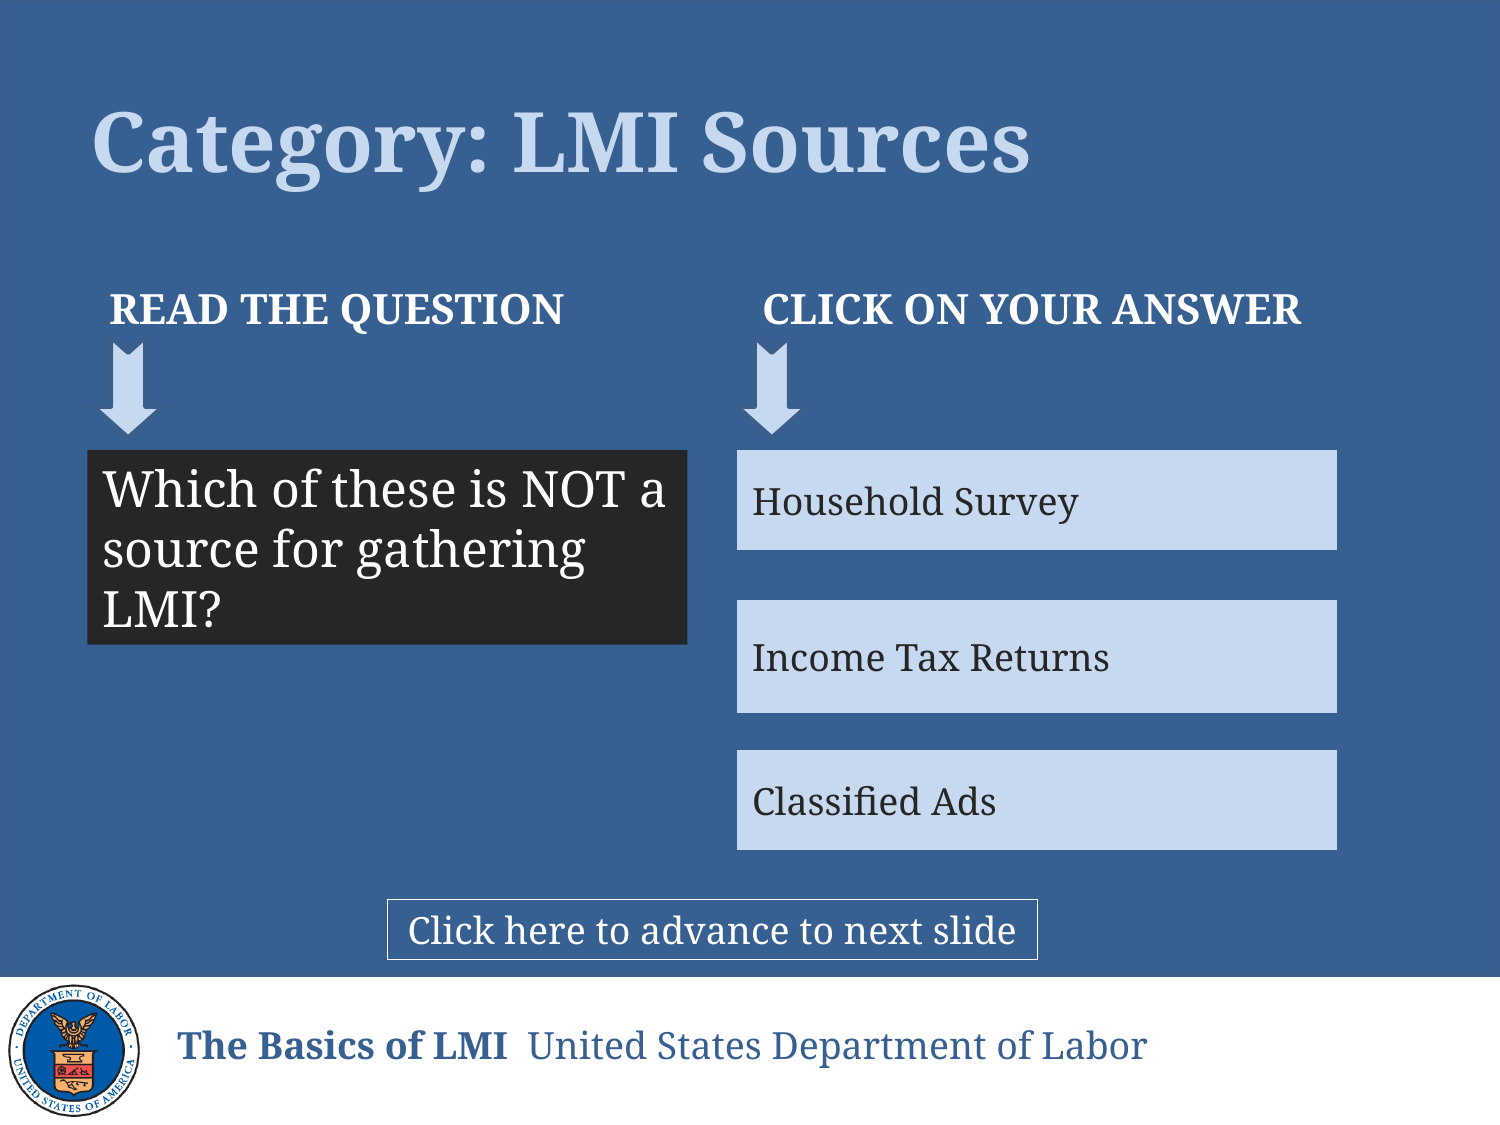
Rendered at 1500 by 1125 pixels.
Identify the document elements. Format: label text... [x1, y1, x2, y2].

text_box CLICK ON YOUR ANSWER [746, 275, 1317, 340]
text_box Income Tax Returns [737, 600, 1338, 713]
text_box Category: LMI Sources [74, 45, 1425, 233]
text_box [91, 335, 165, 440]
picture [5, 981, 143, 1120]
text_box Which of these is NOT a source for gathering LMI? [87, 449, 688, 645]
text_box Classified Ads [737, 750, 1338, 850]
text_box Household Survey [737, 450, 1338, 550]
text_box Click here to advance to next slide [387, 899, 1038, 960]
text_box [735, 340, 809, 440]
text_box READ THE QUESTION [94, 275, 580, 340]
